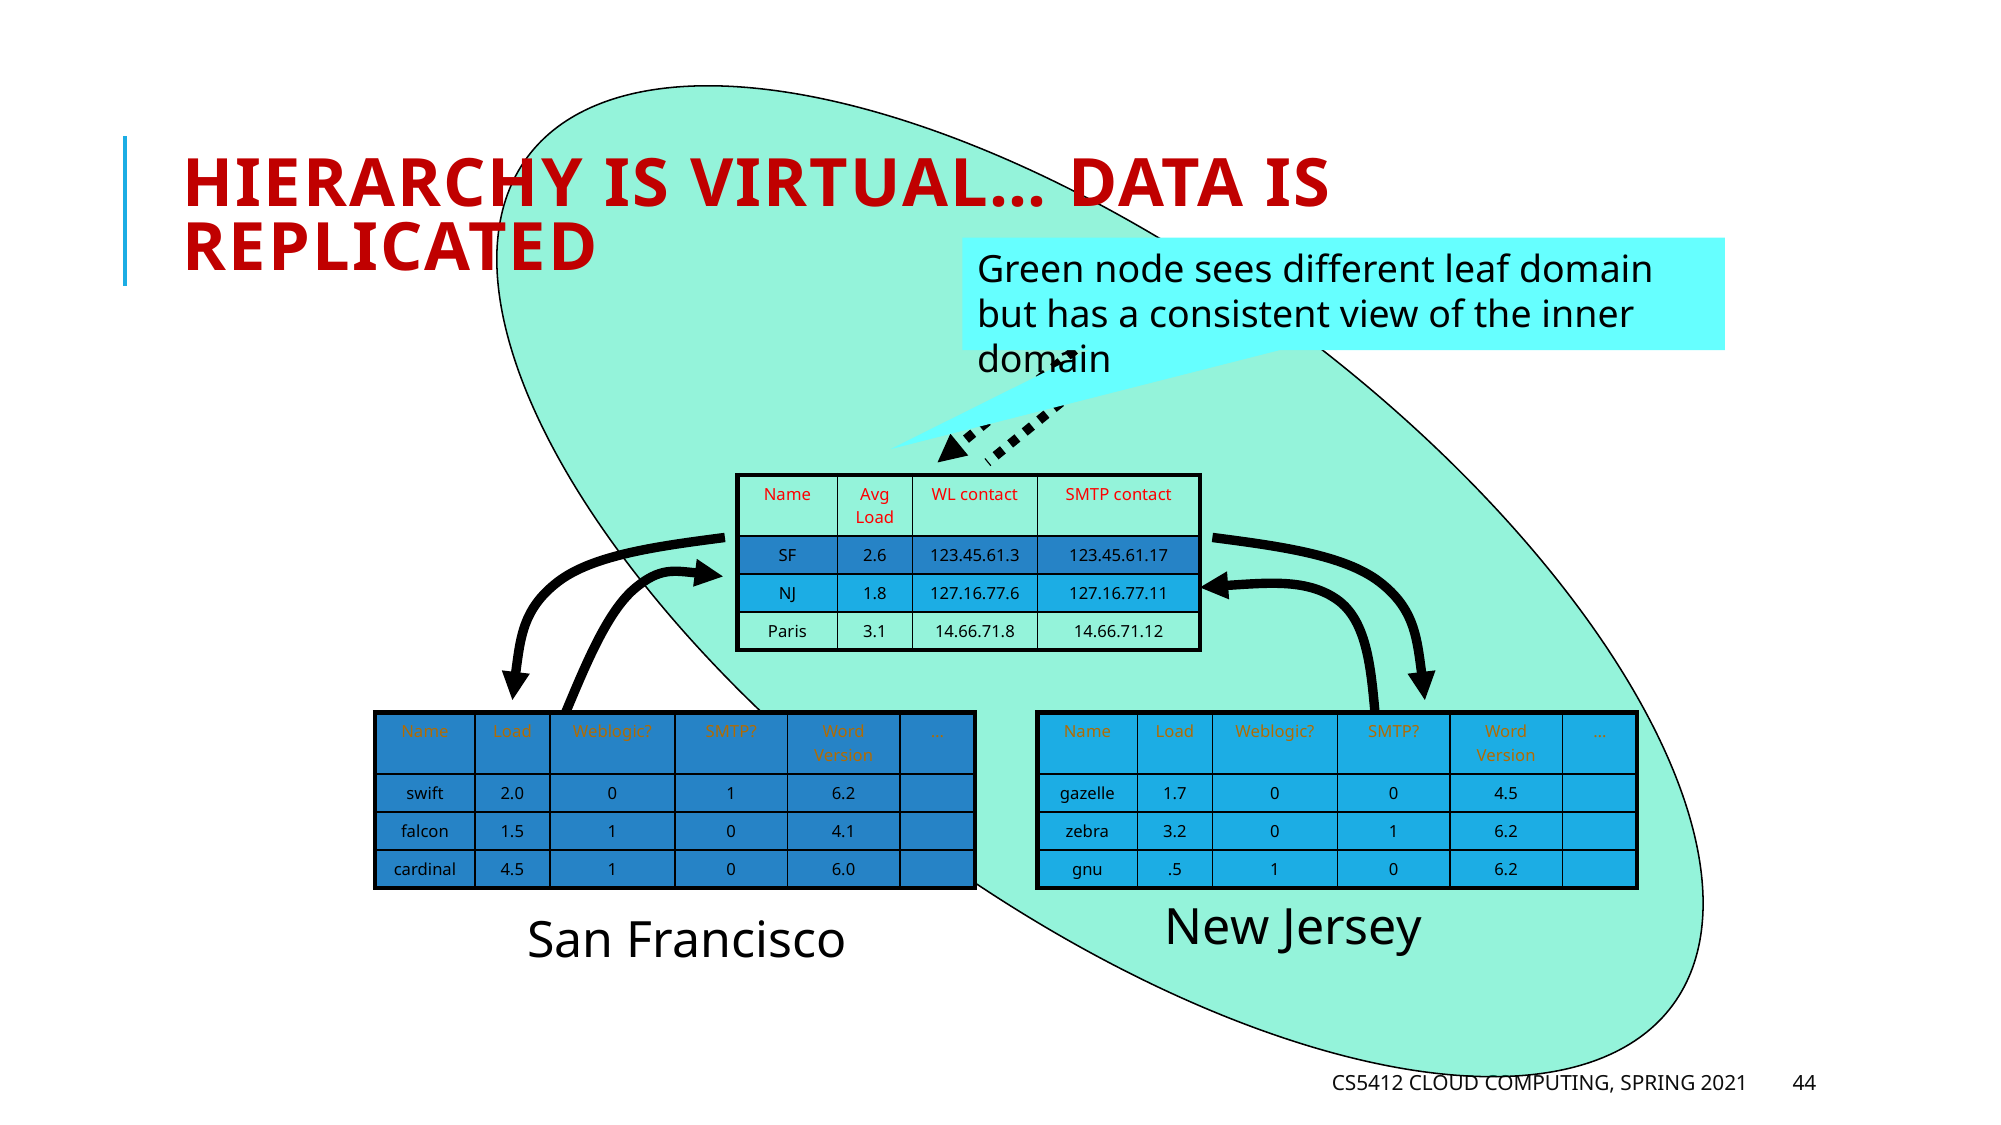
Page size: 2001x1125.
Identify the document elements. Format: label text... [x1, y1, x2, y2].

table_header Name [1040, 715, 1137, 773]
text_box San Francisco [512, 899, 863, 975]
table_cell 127.16.77.6 [913, 575, 1037, 611]
table_cell 127.16.77.11 [1038, 575, 1198, 611]
table_cell 14.66.71.8 [913, 613, 1037, 648]
table_header … [1563, 715, 1635, 773]
table_cell 1 [551, 813, 674, 849]
table_cell 0 [1338, 851, 1449, 886]
table_cell [1563, 775, 1635, 811]
table_cell 0 [1213, 813, 1337, 849]
table_cell 6.2 [788, 775, 899, 811]
table_cell [901, 813, 973, 849]
table_cell 0 [676, 851, 787, 886]
table_cell [901, 775, 973, 811]
text_box [1200, 580, 1376, 713]
table_cell [1563, 851, 1635, 886]
table_cell 1 [551, 851, 674, 886]
table_header Load [476, 715, 549, 773]
table_header Word Version [1451, 715, 1562, 773]
text_box [1212, 537, 1430, 700]
table_header Weblogic? [1213, 715, 1337, 773]
text_box New Jersey [1149, 887, 1563, 963]
title Hierarchy is virtual… data is replicated [168, 96, 1763, 342]
table_header Name [740, 477, 837, 535]
table_cell SF [740, 537, 837, 573]
table_cell gnu [1040, 851, 1137, 886]
table_cell 2.0 [476, 775, 549, 811]
table_header … [901, 715, 973, 773]
table_cell 6.0 [788, 851, 899, 886]
table_cell 3.1 [838, 613, 912, 648]
table_cell 14.66.71.12 [1038, 613, 1198, 648]
table_header Name [377, 715, 474, 773]
table_cell 1.8 [838, 575, 912, 611]
table_header Word Version [788, 715, 899, 773]
table_cell 1.5 [476, 813, 549, 849]
text_box [565, 568, 723, 713]
table_cell 0 [676, 813, 787, 849]
text_box [623, 85, 809, 96]
text_box [507, 537, 725, 700]
table_cell 4.5 [476, 851, 549, 886]
table_header Weblogic? [551, 715, 674, 773]
table_cell 6.2 [1451, 851, 1562, 886]
table_cell [901, 851, 973, 886]
footer CS5412 Cloud Computing, Spring 2021 [794, 1061, 1763, 1107]
table_cell 1 [676, 775, 787, 811]
table_cell gazelle [1040, 775, 1137, 811]
table_cell falcon [377, 813, 474, 849]
table_cell Paris [740, 613, 837, 648]
table_cell 3.2 [1138, 813, 1212, 849]
slide_number 44 [1777, 1061, 1938, 1107]
table_cell 4.1 [788, 813, 899, 849]
table_cell 0 [1338, 775, 1449, 811]
table_cell 1 [1338, 813, 1449, 849]
table_cell 4.5 [1451, 775, 1562, 811]
table_cell 0 [551, 775, 674, 811]
table_cell 1 [1213, 851, 1337, 886]
table_cell 0 [1213, 775, 1337, 811]
table_header Avg Load [838, 477, 912, 535]
table_cell 6.2 [1451, 813, 1562, 849]
table_header SMTP? [1338, 715, 1449, 773]
table_cell [1563, 813, 1635, 849]
table_cell 2.6 [838, 537, 912, 573]
table_header Load [1138, 715, 1212, 773]
text_box [937, 428, 979, 463]
table_cell 1.7 [1138, 775, 1212, 811]
table_cell zebra [1040, 813, 1137, 849]
table_cell cardinal [377, 851, 474, 886]
table_cell .5 [1138, 851, 1212, 886]
table_cell 123.45.61.3 [913, 537, 1037, 573]
table_cell NJ [740, 575, 837, 611]
text_box Green node sees different leaf domain but has a consistent view of the inner domain [890, 237, 1725, 450]
table_cell swift [377, 775, 474, 811]
table_cell 123.45.61.17 [1038, 537, 1198, 573]
table_header WL contact [913, 477, 1037, 535]
table_header SMTP? [676, 715, 787, 773]
table_header SMTP contact [1038, 477, 1198, 535]
text_box [509, 342, 1704, 1061]
